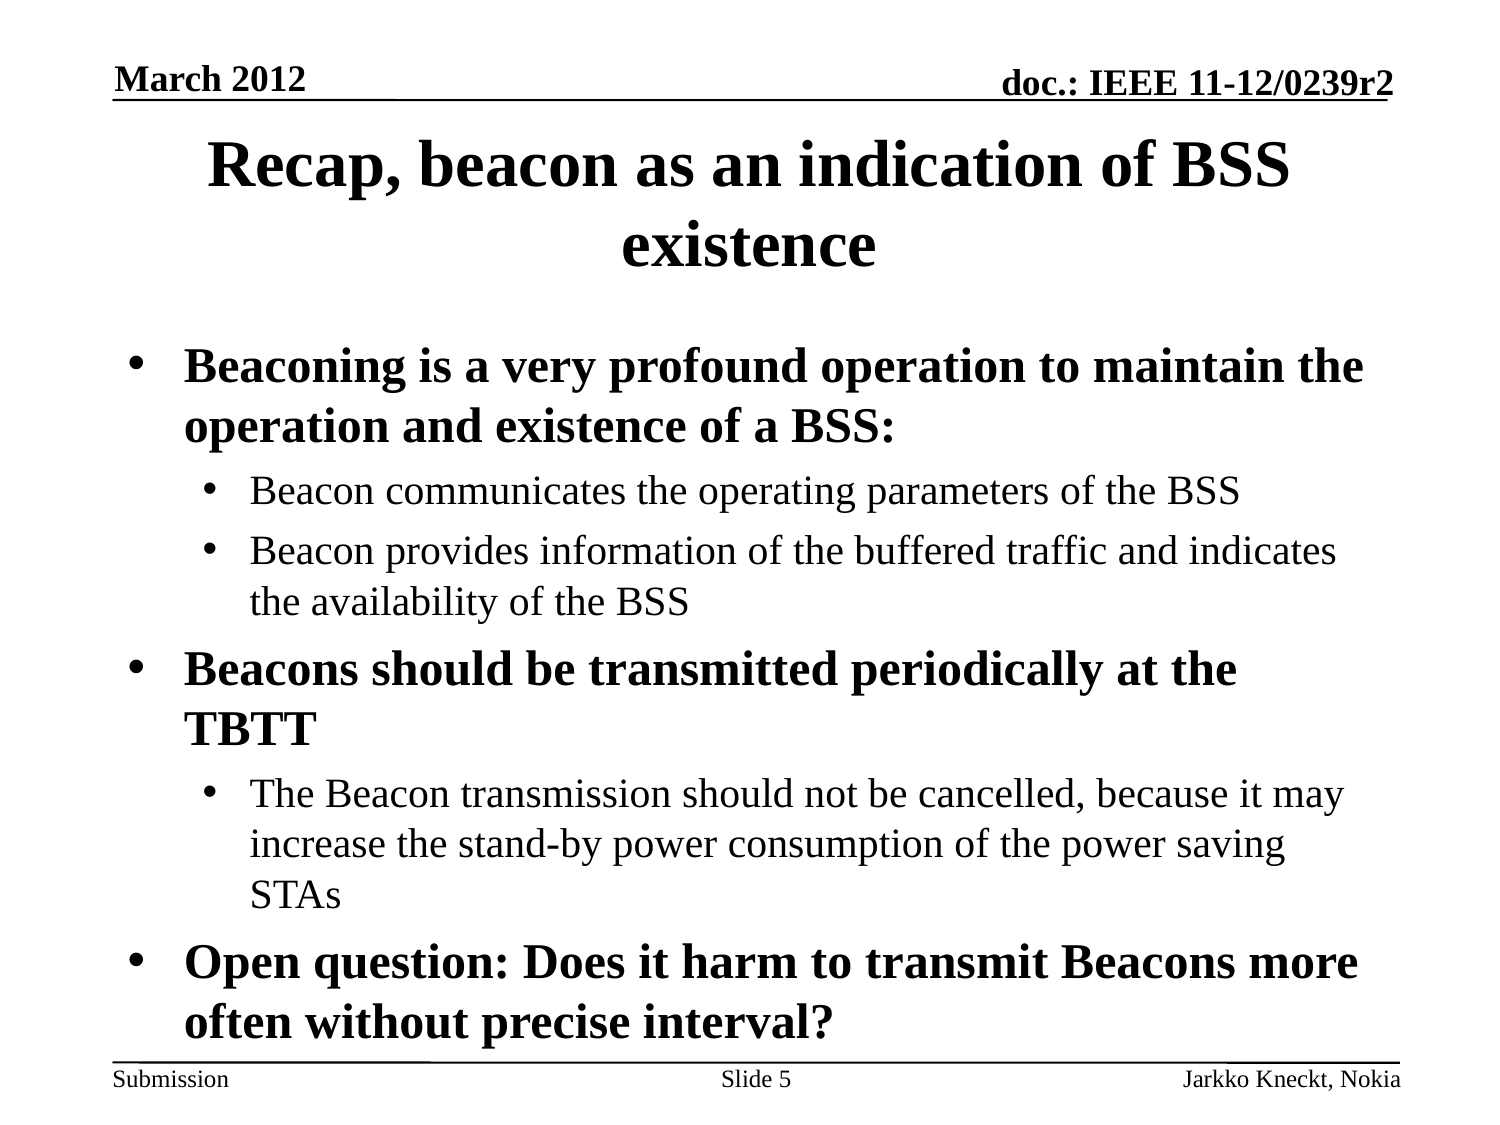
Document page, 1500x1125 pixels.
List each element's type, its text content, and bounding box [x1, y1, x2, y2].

slide_number Slide 5 [712, 1061, 800, 1123]
title Recap, beacon as an indication of BSS existence [112, 112, 1388, 288]
list Beaconing is a very profound operation to maintain the operation and existence of a BSS: Beacon communicates the operating parameters of the BSS Beacon provides information of the buffered traffic and indicates the availability of the BSS Beacons should be transmitted periodically at the TBTT The Beacon transmission should not be cancelled, because it may increase the stand-by power consumption of the power saving STAs Open question: Does it harm to transmit Beacons more often without precise interval? [112, 324, 1388, 1000]
footer Jarkko Kneckt, Nokia [878, 1061, 1402, 1093]
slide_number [114, 54, 423, 100]
